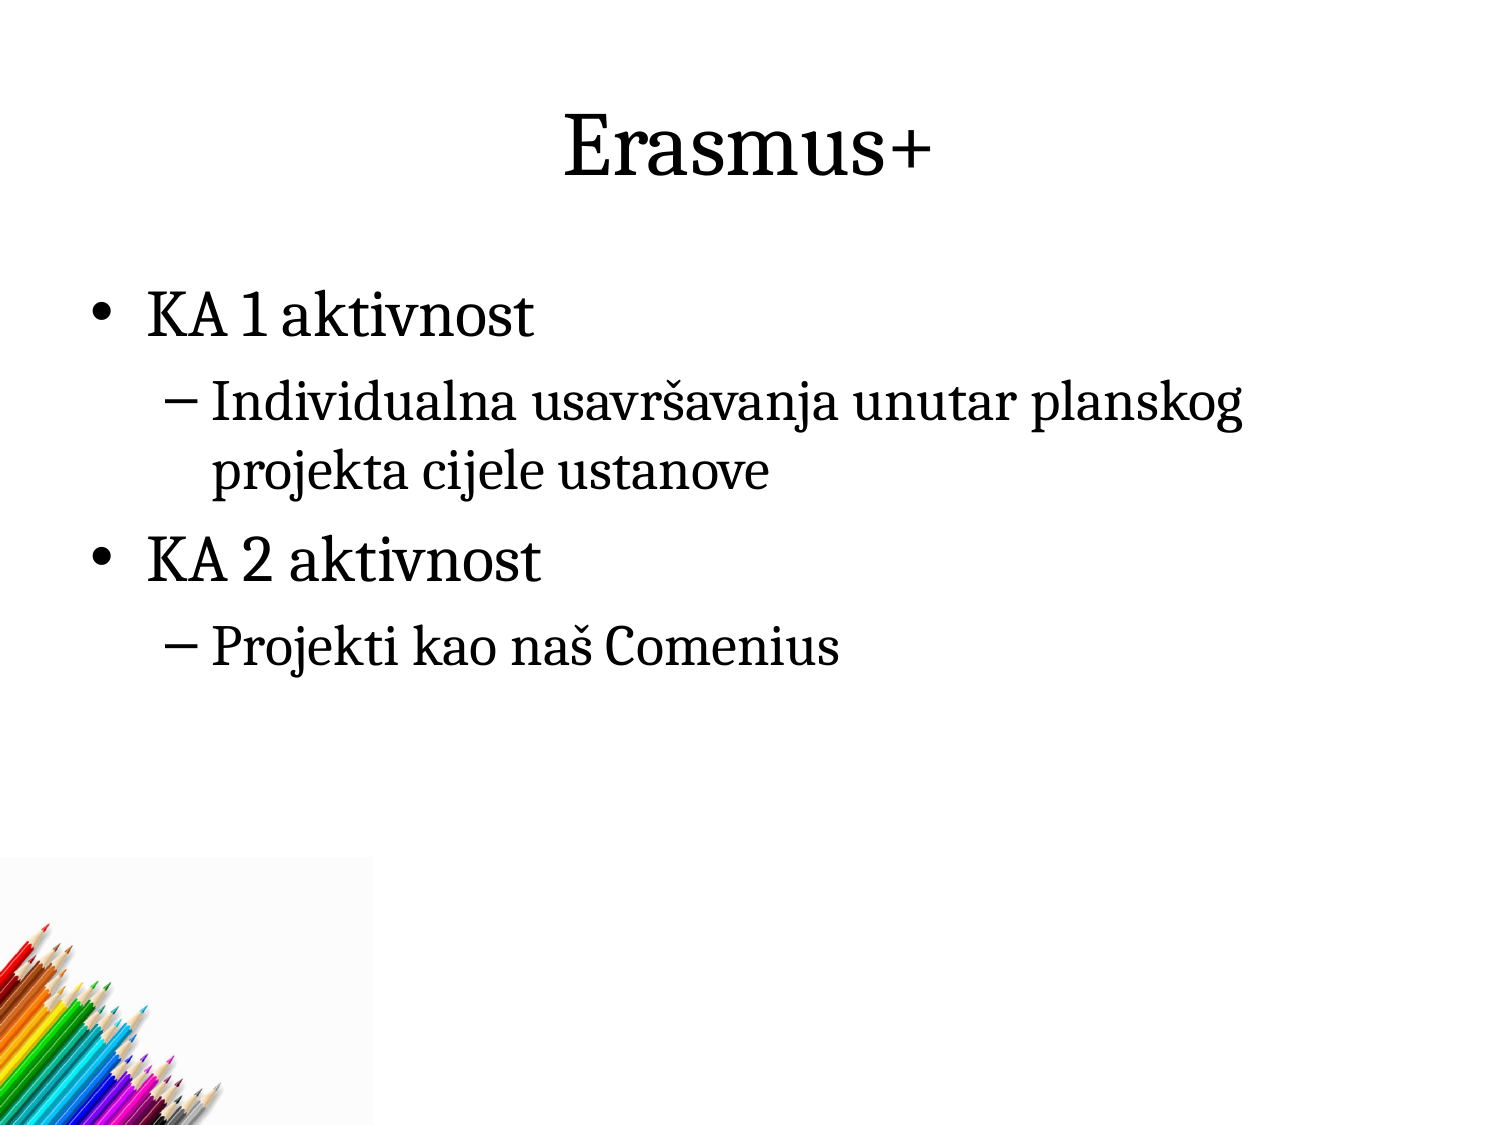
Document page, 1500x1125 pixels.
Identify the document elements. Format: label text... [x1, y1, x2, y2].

picture [0, 857, 373, 1125]
list KA 1 aktivnost Individualna usavršavanja unutar planskog projekta cijele ustanove KA 2 aktivnost Projekti kao naš Comenius [75, 262, 1425, 1005]
title Erasmus+ [75, 45, 1425, 233]
